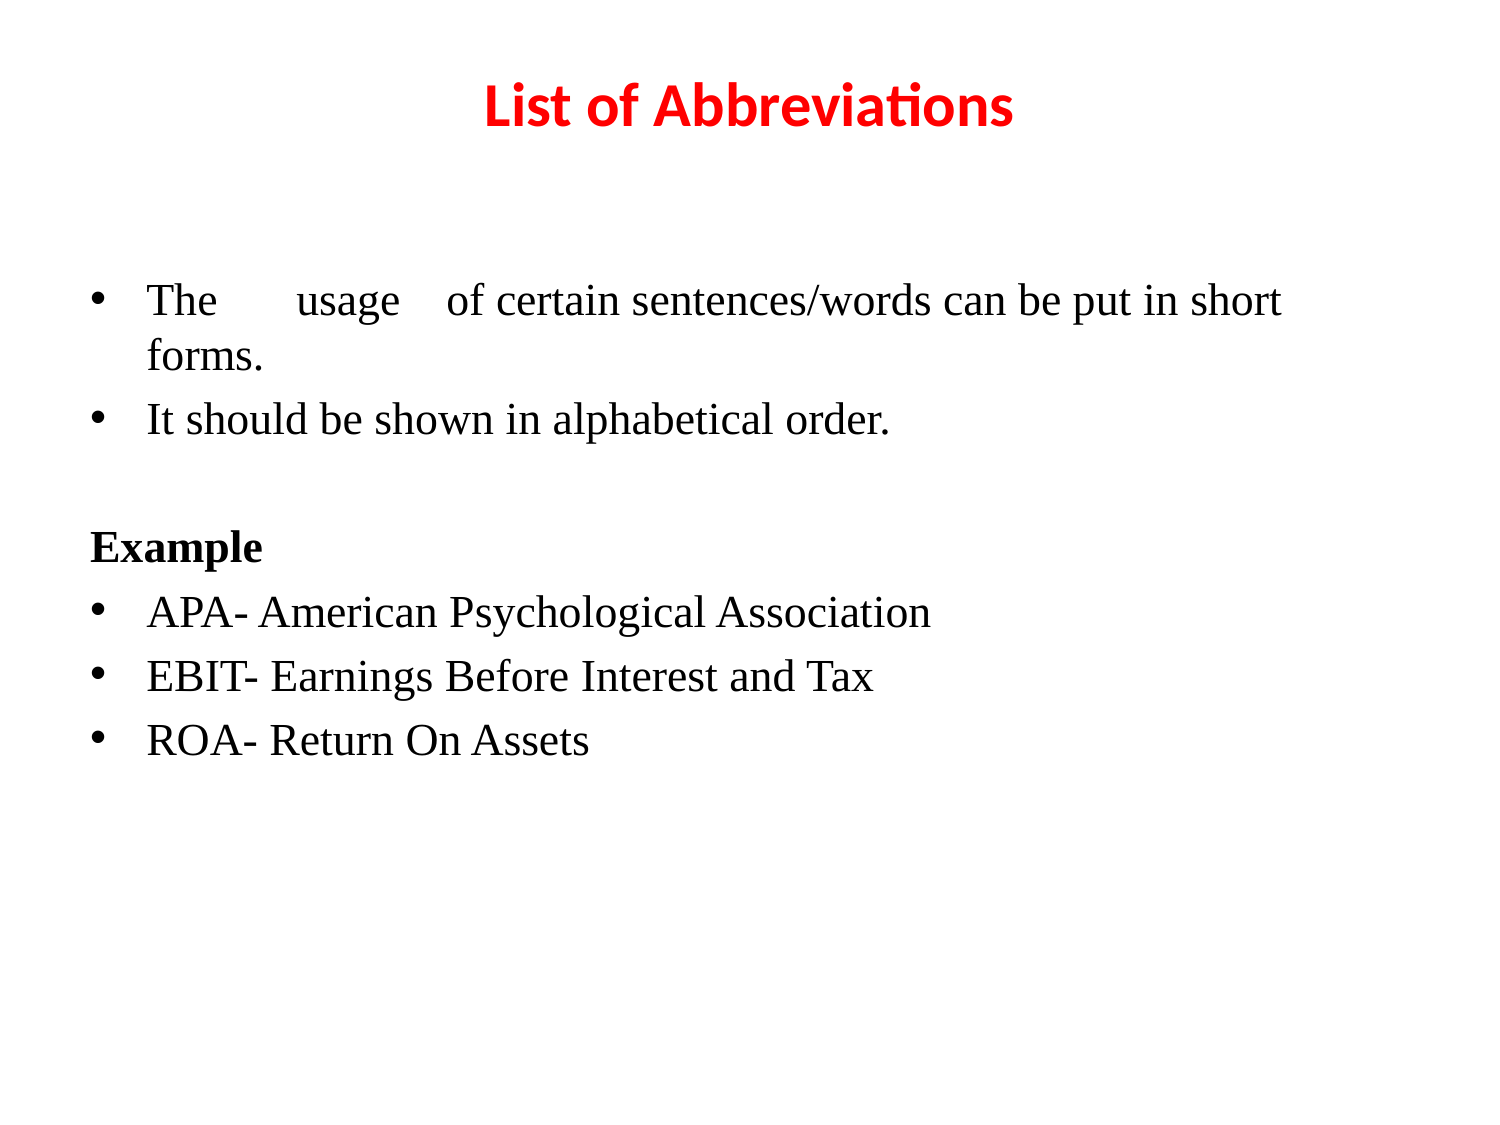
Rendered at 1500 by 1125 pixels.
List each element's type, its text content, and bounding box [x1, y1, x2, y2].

title List of Abbreviations [75, 45, 1425, 233]
list The usage of certain sentences/words can be put in short forms. It should be shown in alphabetical order. Example APA- American Psychological Association EBIT- Earnings Before Interest and Tax ROA- Return On Assets [75, 262, 1425, 1005]
